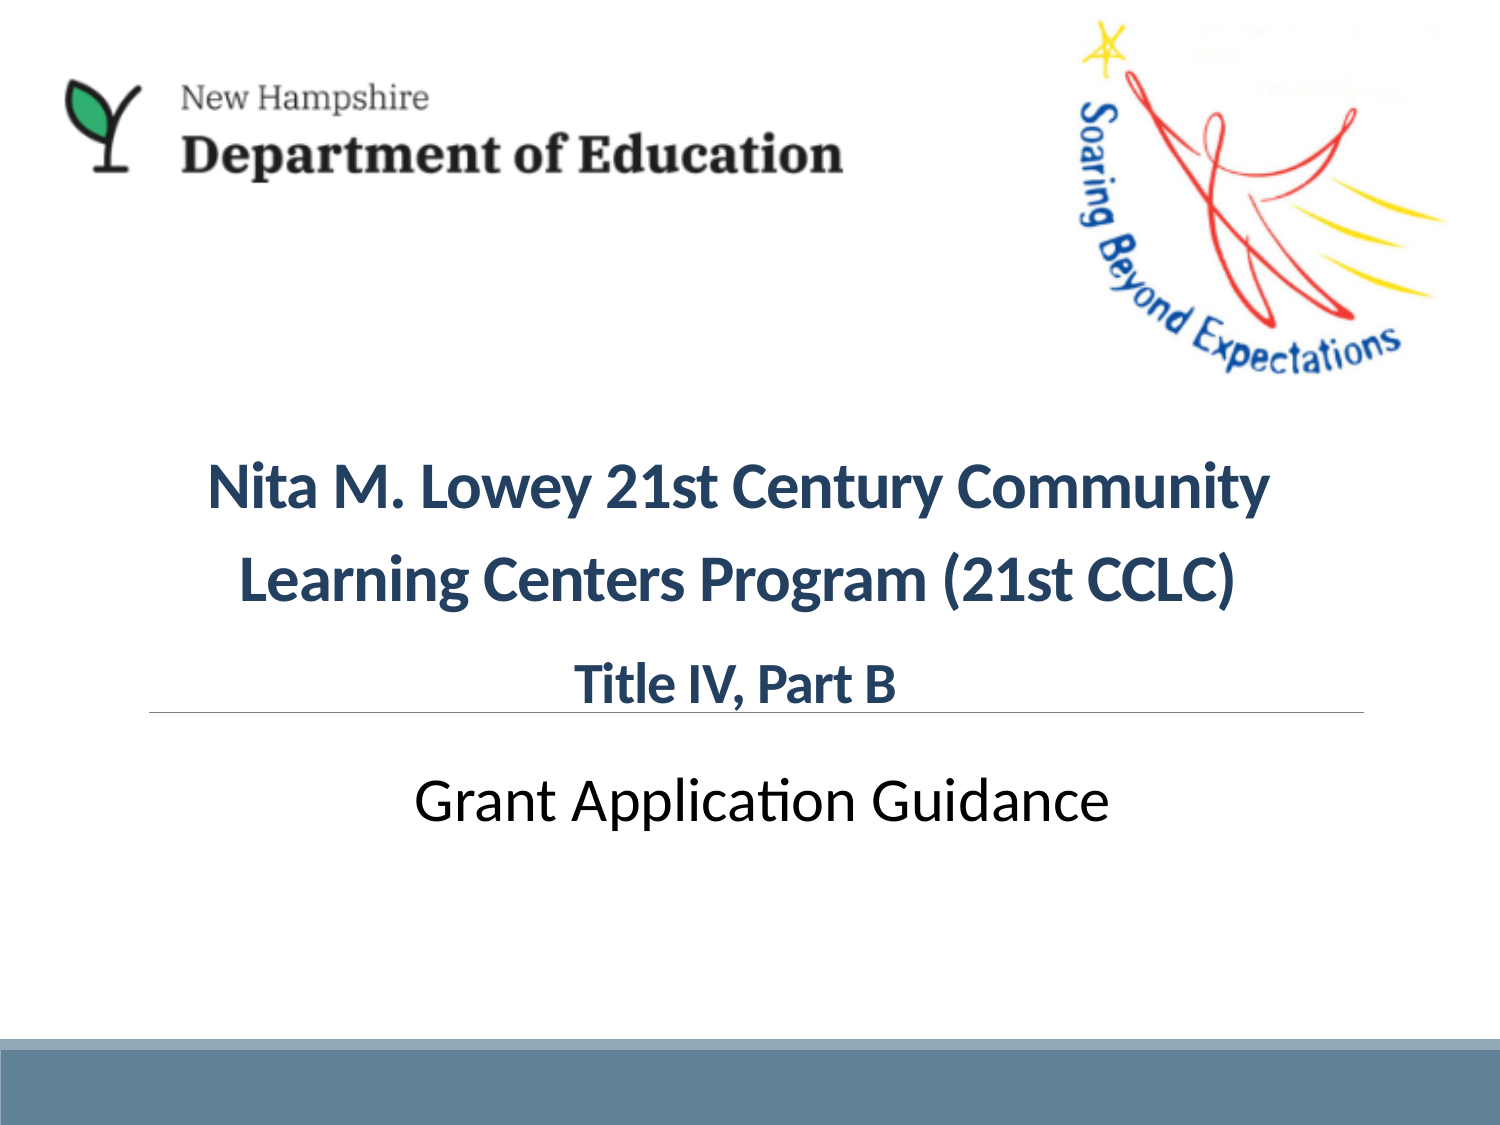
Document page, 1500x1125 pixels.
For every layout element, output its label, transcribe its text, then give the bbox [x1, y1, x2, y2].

text_box Grant Application Guidance [116, 751, 1410, 917]
text_box Nita M. Lowey 21st Century Community Learning Centers Program (21st CCLC) Title IV, Part B [129, 422, 1348, 723]
picture [47, 57, 857, 192]
picture [1066, 12, 1449, 385]
title 2021-2022 [48, 416, 1346, 542]
